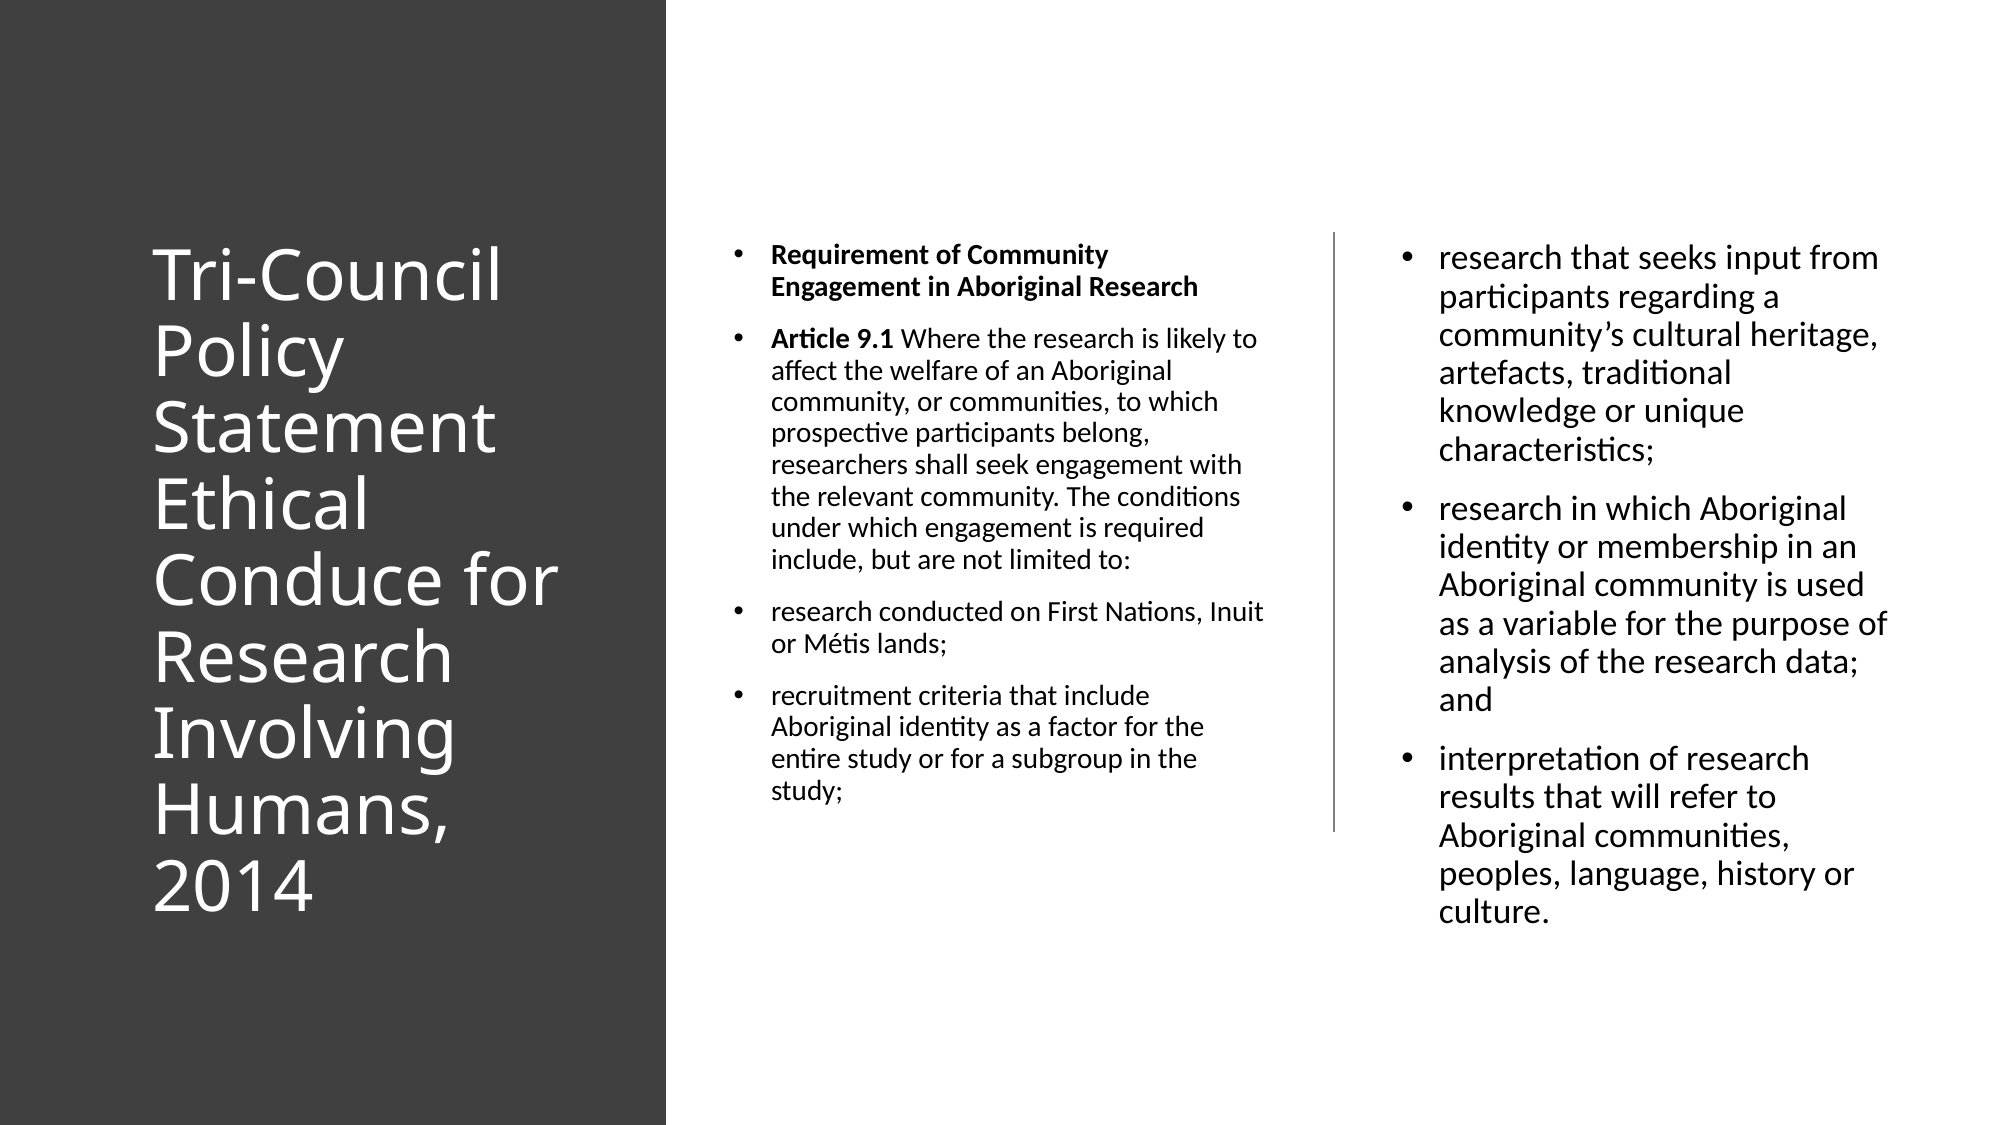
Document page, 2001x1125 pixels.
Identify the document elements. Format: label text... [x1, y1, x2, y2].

list Requirement of Community Engagement in Aboriginal Research Article 9.1 Where the research is likely to affect the welfare of an Aboriginal community, or communities, to which prospective participants belong, researchers shall seek engagement with the relevant community. The conditions under which engagement is required include, but are not limited to: research conducted on First Nations, Inuit or Métis lands; recruitment criteria that include Aboriginal identity as a factor for the entire study or for a subgroup in the study; [718, 231, 1281, 948]
title Tri-Council Policy Statement Ethical Conduce for Research Involving Humans, 2014 [137, 231, 613, 948]
text_box [0, 0, 667, 1125]
list research that seeks input from participants regarding a community’s cultural heritage, artefacts, traditional knowledge or unique characteristics; research in which Aboriginal identity or membership in an Aboriginal community is used as a variable for the purpose of analysis of the research data; and interpretation of research results that will refer to Aboriginal communities, peoples, language, history or culture. [1386, 231, 1911, 948]
